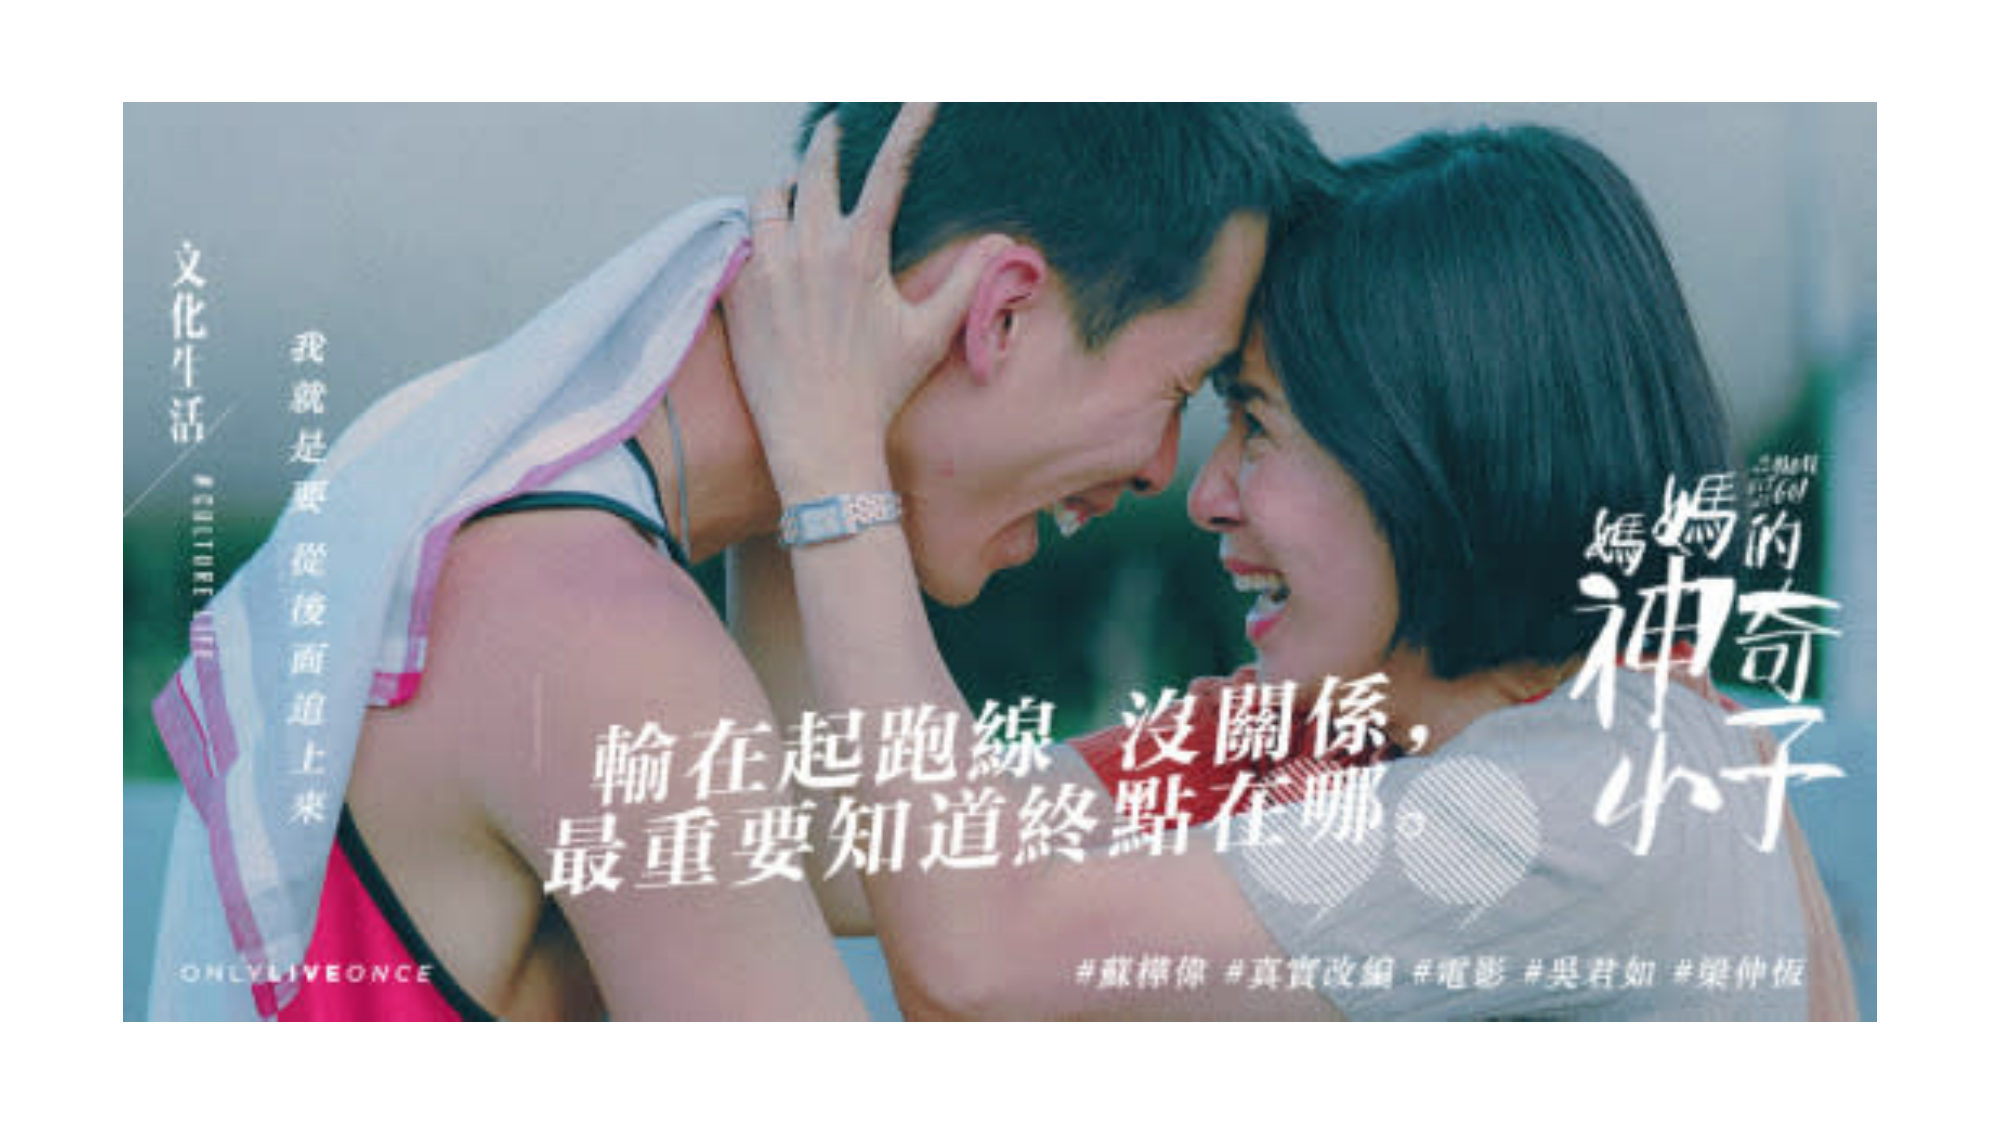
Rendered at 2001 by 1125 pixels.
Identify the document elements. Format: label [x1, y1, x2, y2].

picture [123, 102, 1877, 1022]
